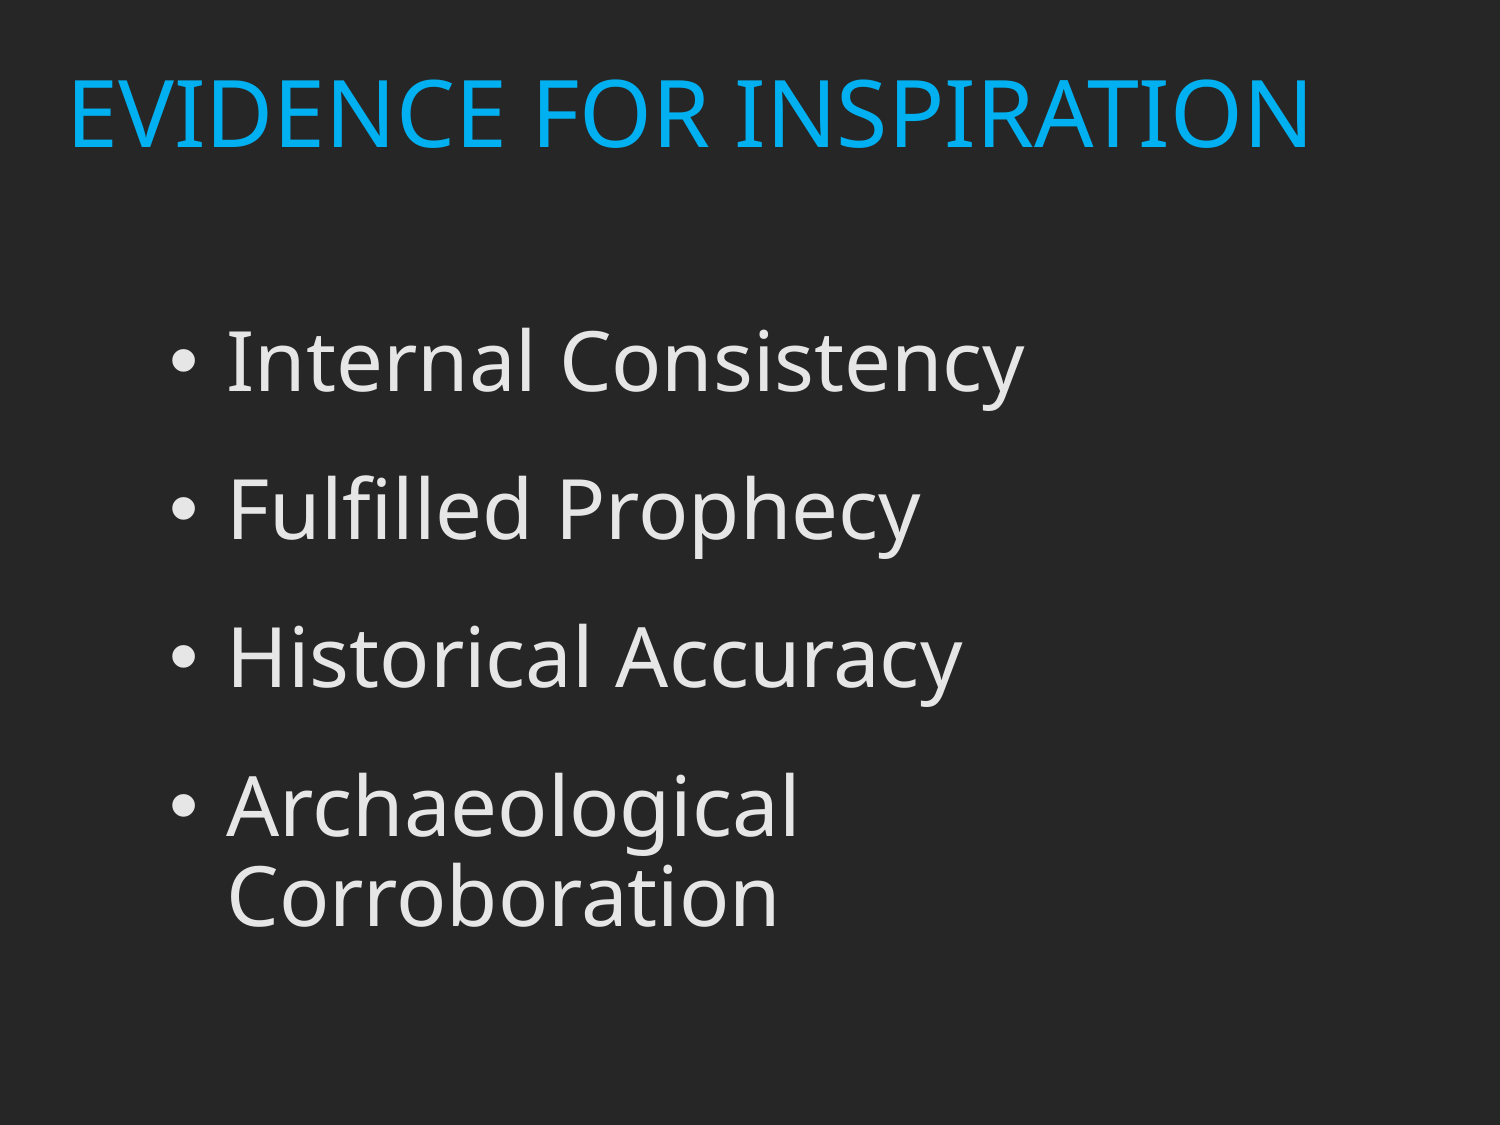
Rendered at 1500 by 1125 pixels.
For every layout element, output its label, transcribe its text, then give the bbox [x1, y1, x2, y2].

list Internal Consistency Fulfilled Prophecy Historical Accuracy Archaeological Corroboration [154, 312, 1346, 1033]
title EVIDENCE FOR INSPIRATION [51, 59, 1346, 278]
